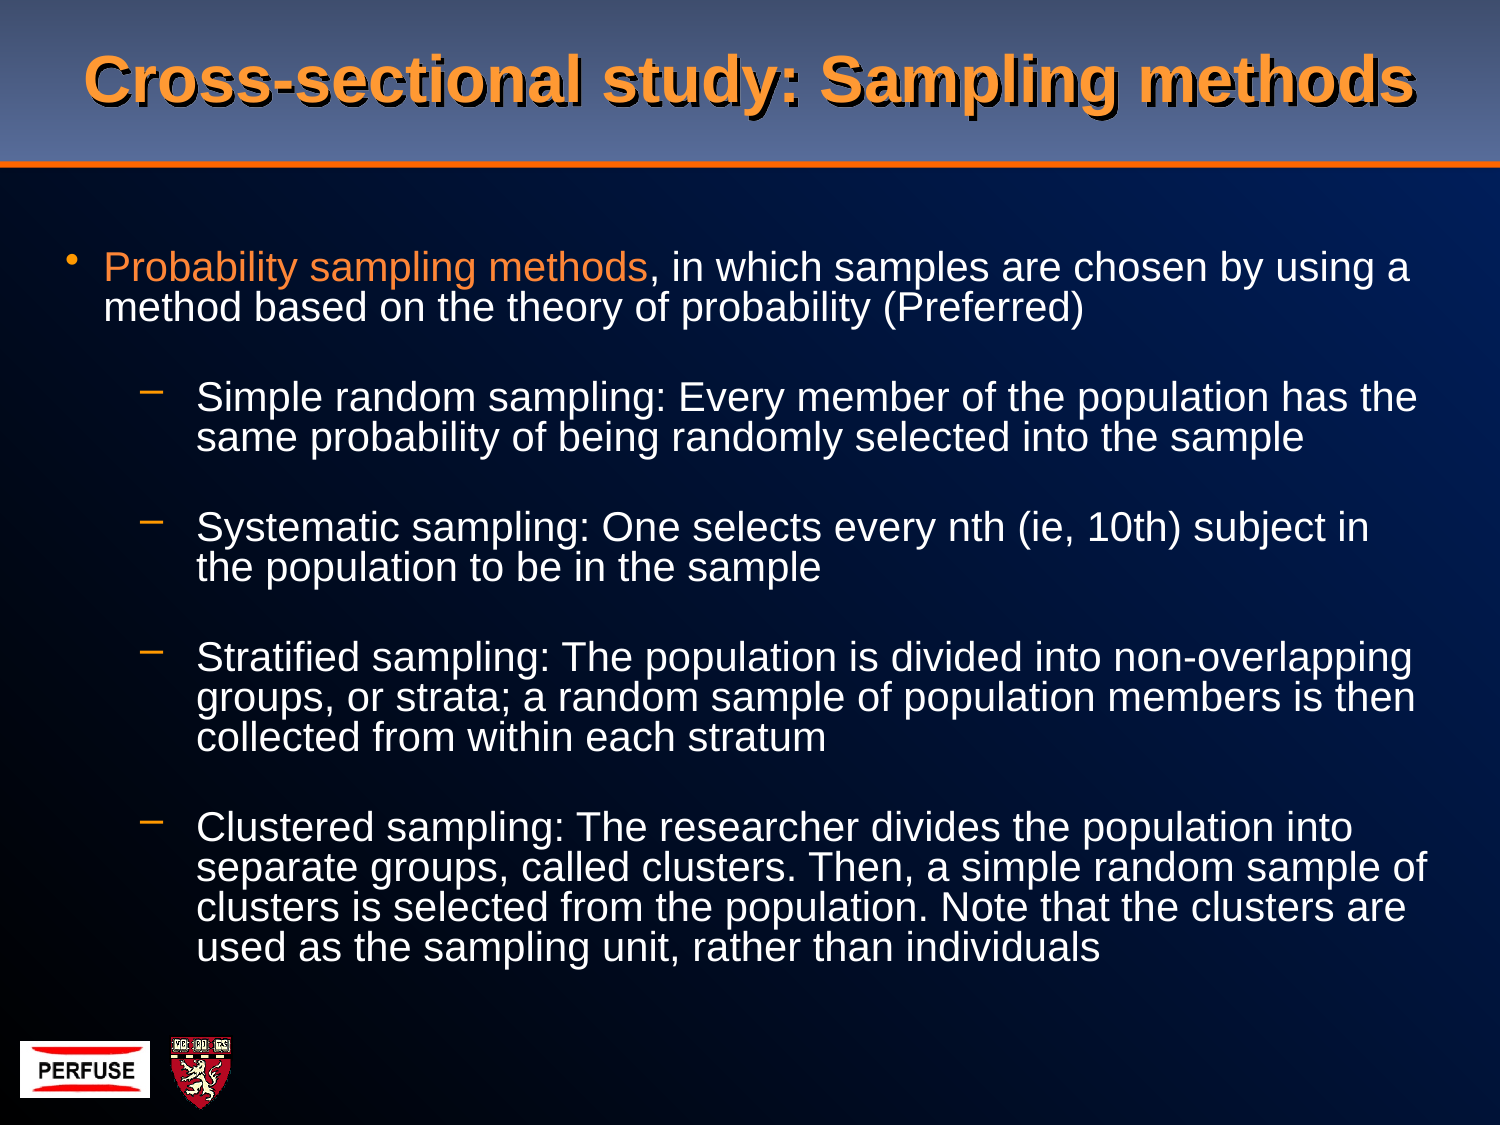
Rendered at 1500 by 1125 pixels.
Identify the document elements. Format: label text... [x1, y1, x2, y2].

title Cross-sectional study: Sampling methods [0, 0, 1500, 164]
picture [20, 1041, 150, 1098]
picture [168, 1051, 234, 1110]
list Probability sampling methods, in which samples are chosen by using a method based on the theory of probability (Preferred) Simple random sampling: Every member of the population has the same probability of being randomly selected into the sample Systematic sampling: One selects every nth (ie, 10th) subject in the population to be in the sample Stratified sampling: The population is divided into non-overlapping groups, or strata; a random sample of population members is then collected from within each stratum Clustered sampling: The researcher divides the population into separate groups, called clusters. Then, a simple random sample of clusters is selected from the population. Note that the clusters are used as the sampling unit, rather than individuals [49, 241, 1451, 1051]
